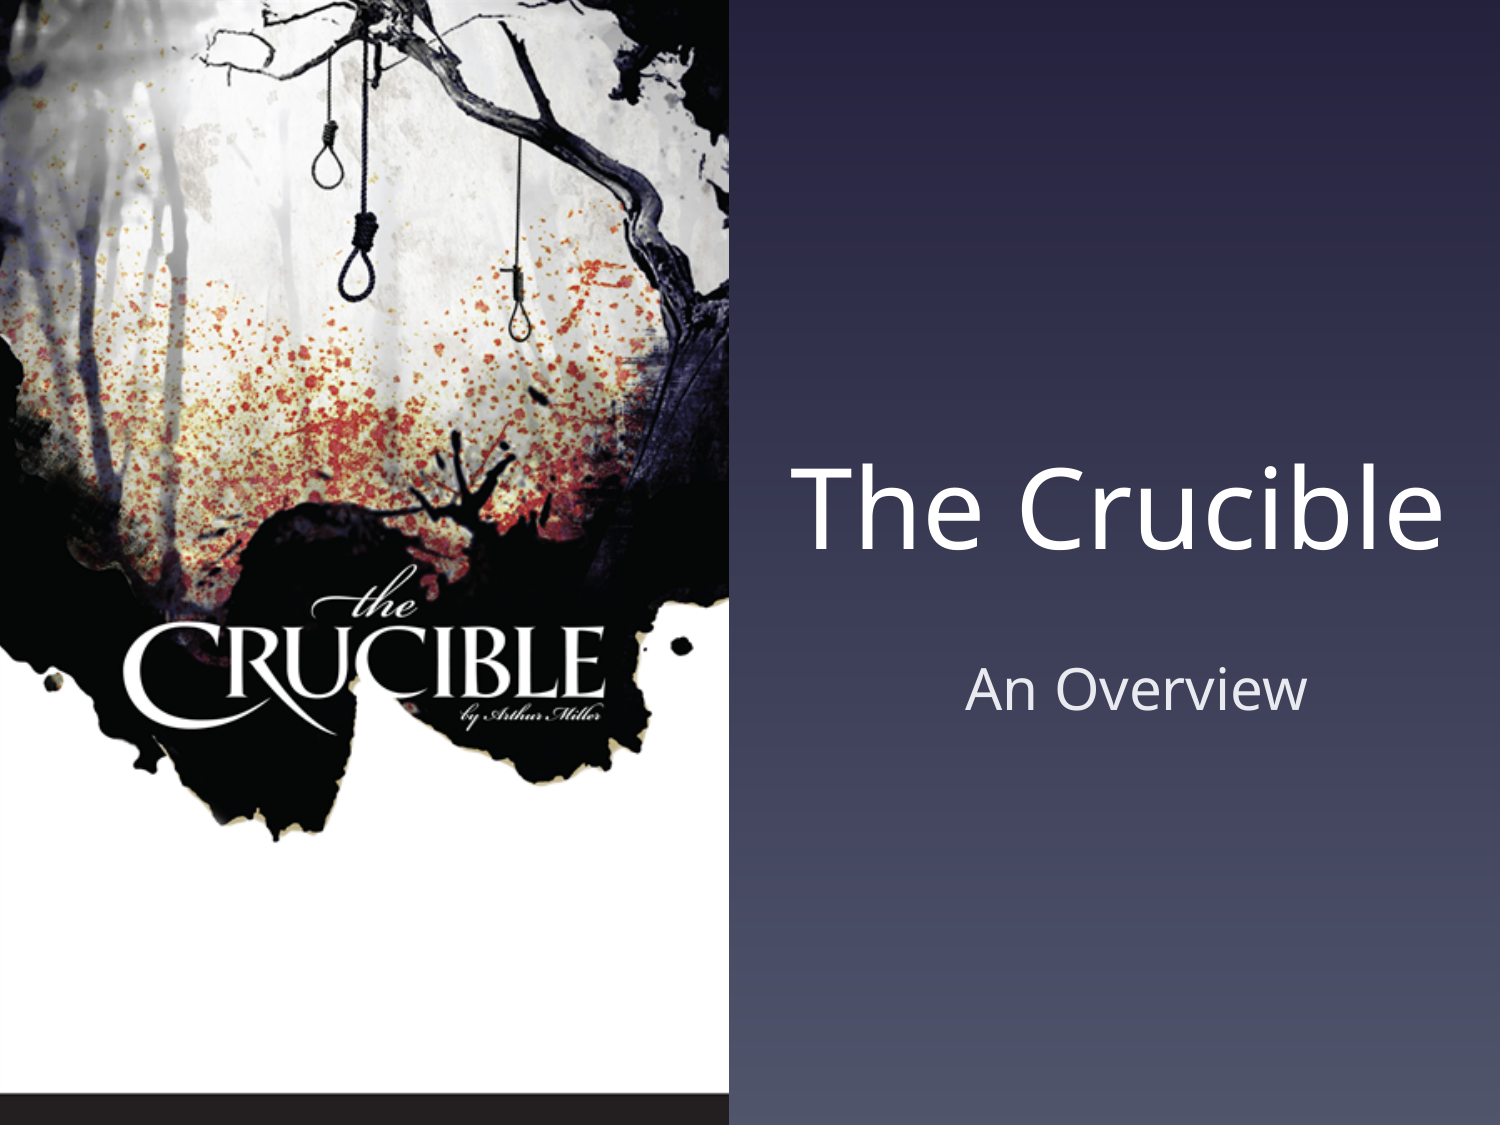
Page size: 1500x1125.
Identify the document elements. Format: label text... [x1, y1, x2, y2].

subtitle An Overview [773, 609, 1500, 898]
picture [0, 0, 729, 1125]
title The Crucible [738, 338, 1500, 580]
